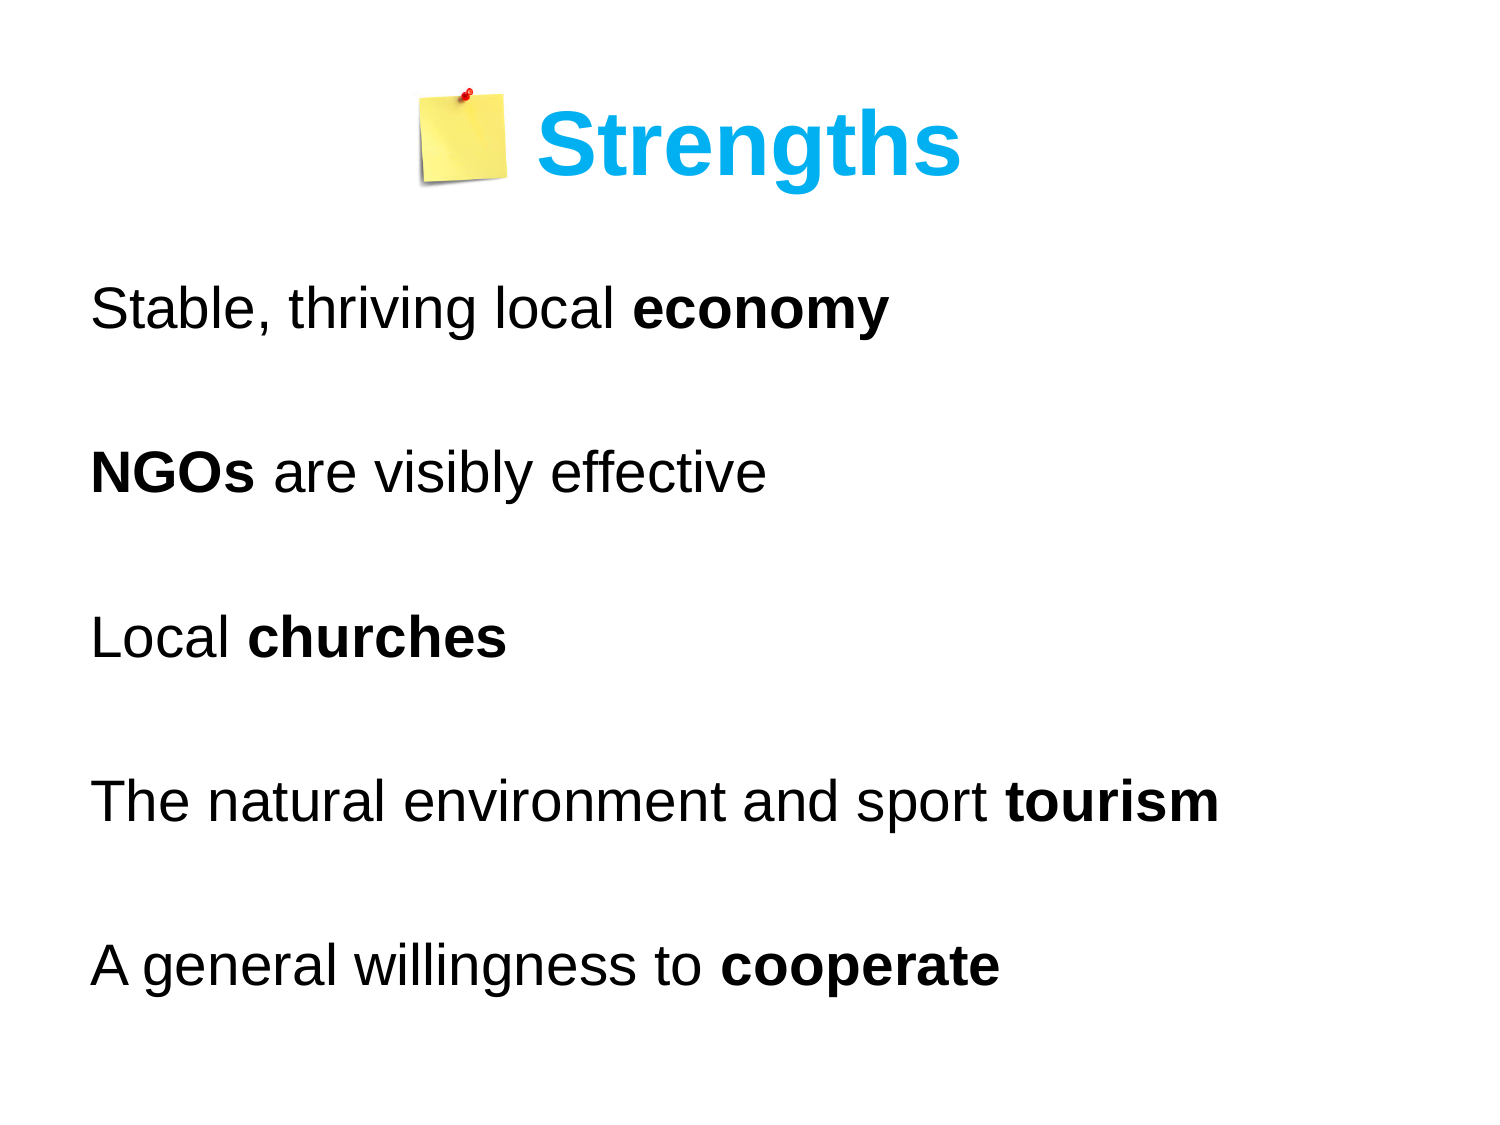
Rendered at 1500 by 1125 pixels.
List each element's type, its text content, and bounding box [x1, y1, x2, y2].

title Strengths [75, 45, 1425, 233]
picture [387, 74, 538, 208]
list Stable, thriving local economy NGOs are visibly effective Local churches The natural environment and sport tourism A general willingness to cooperate [75, 262, 1425, 1005]
